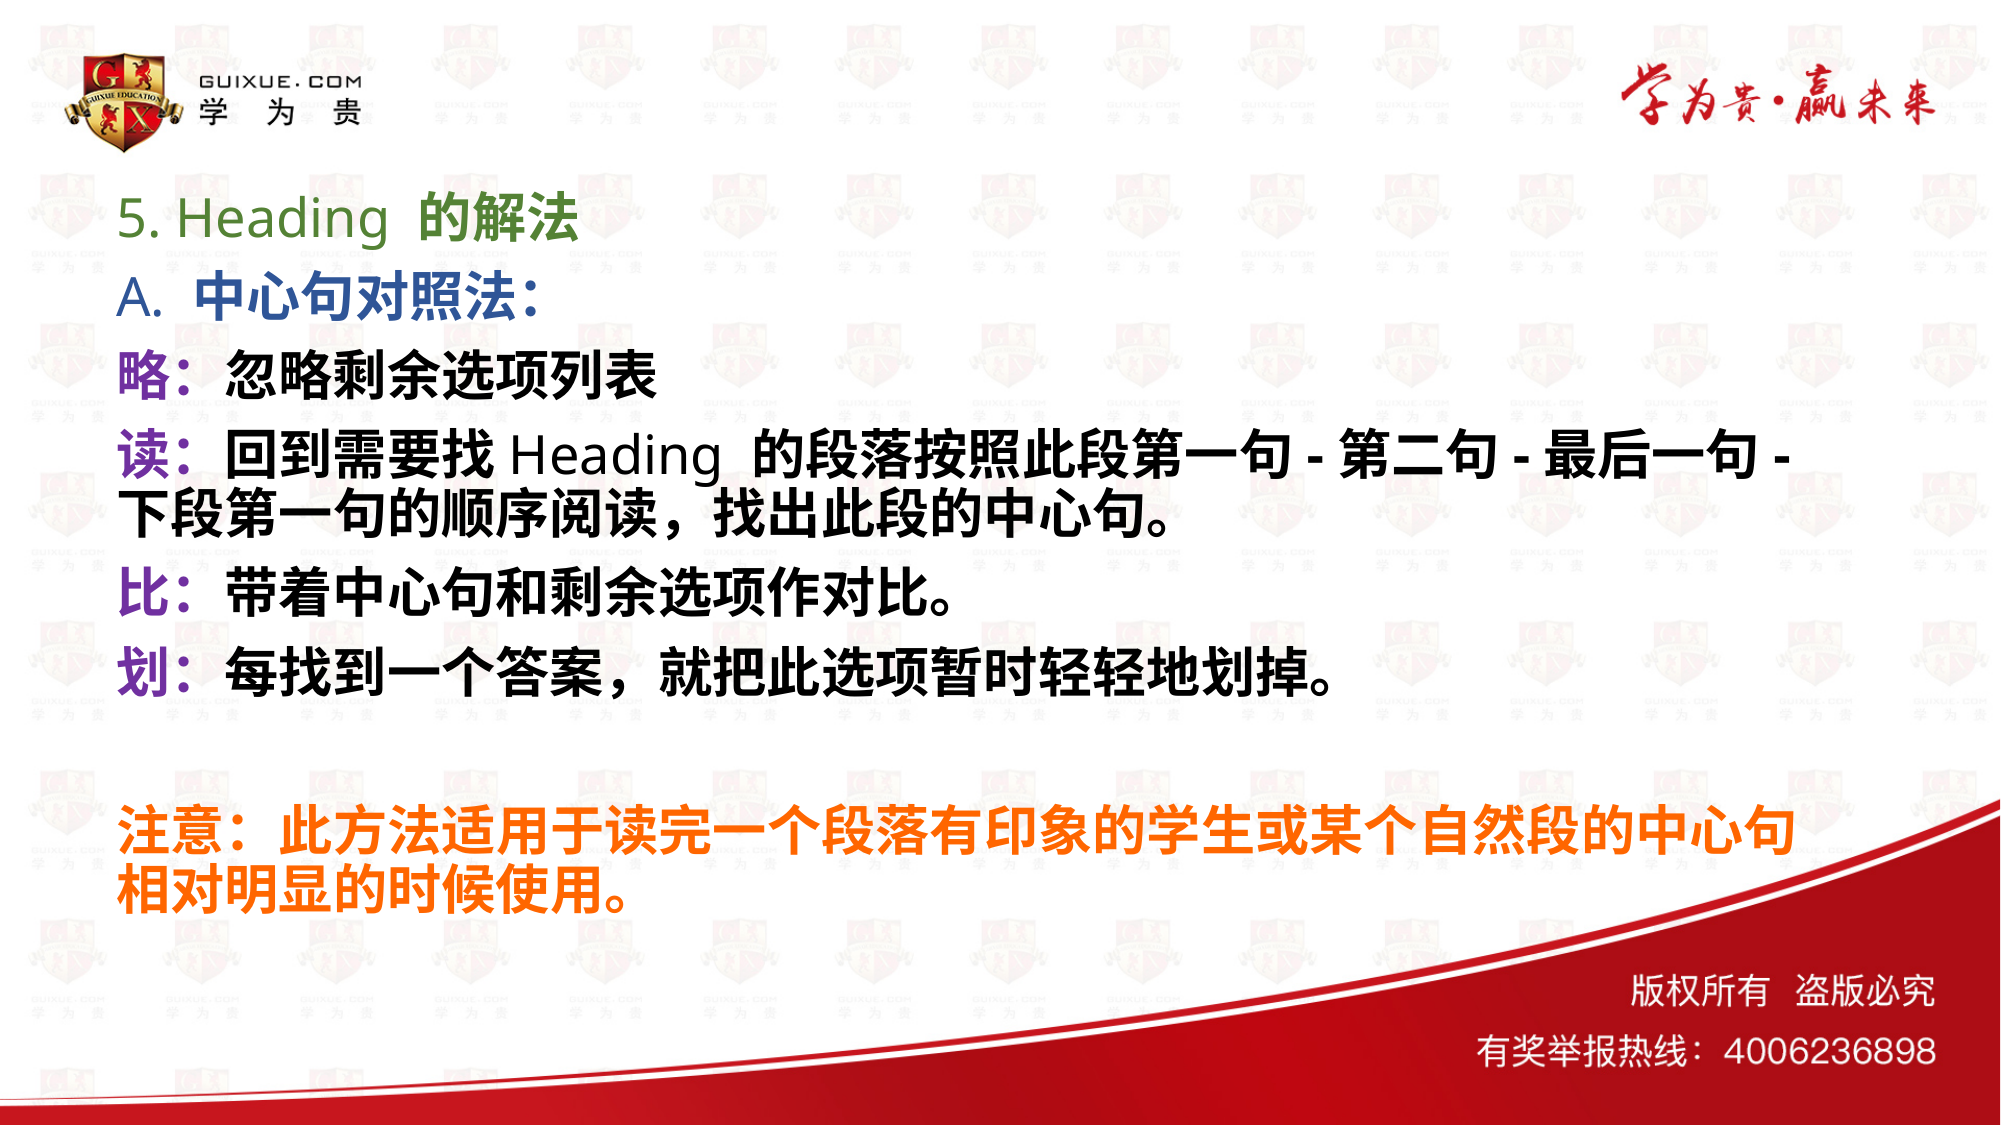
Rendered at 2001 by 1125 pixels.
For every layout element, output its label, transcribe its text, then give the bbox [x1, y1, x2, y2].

list 5. Heading 的解法 A. 中心句对照法： 略：忽略剩余选项列表 读：回到需要找Heading 的段落按照此段第一句-第二句-最后一句-下段第一句的顺序阅读，找出此段的中心句。 比：带着中心句和剩余选项作对比。 划：每找到一个答案，就把此选项暂时轻轻地划掉。 注意：此方法适用于读完一个段落有印象的学生或某个自然段的中心句相对明显的时候使用。 [101, 182, 1863, 1014]
picture [0, 0, 2001, 1125]
